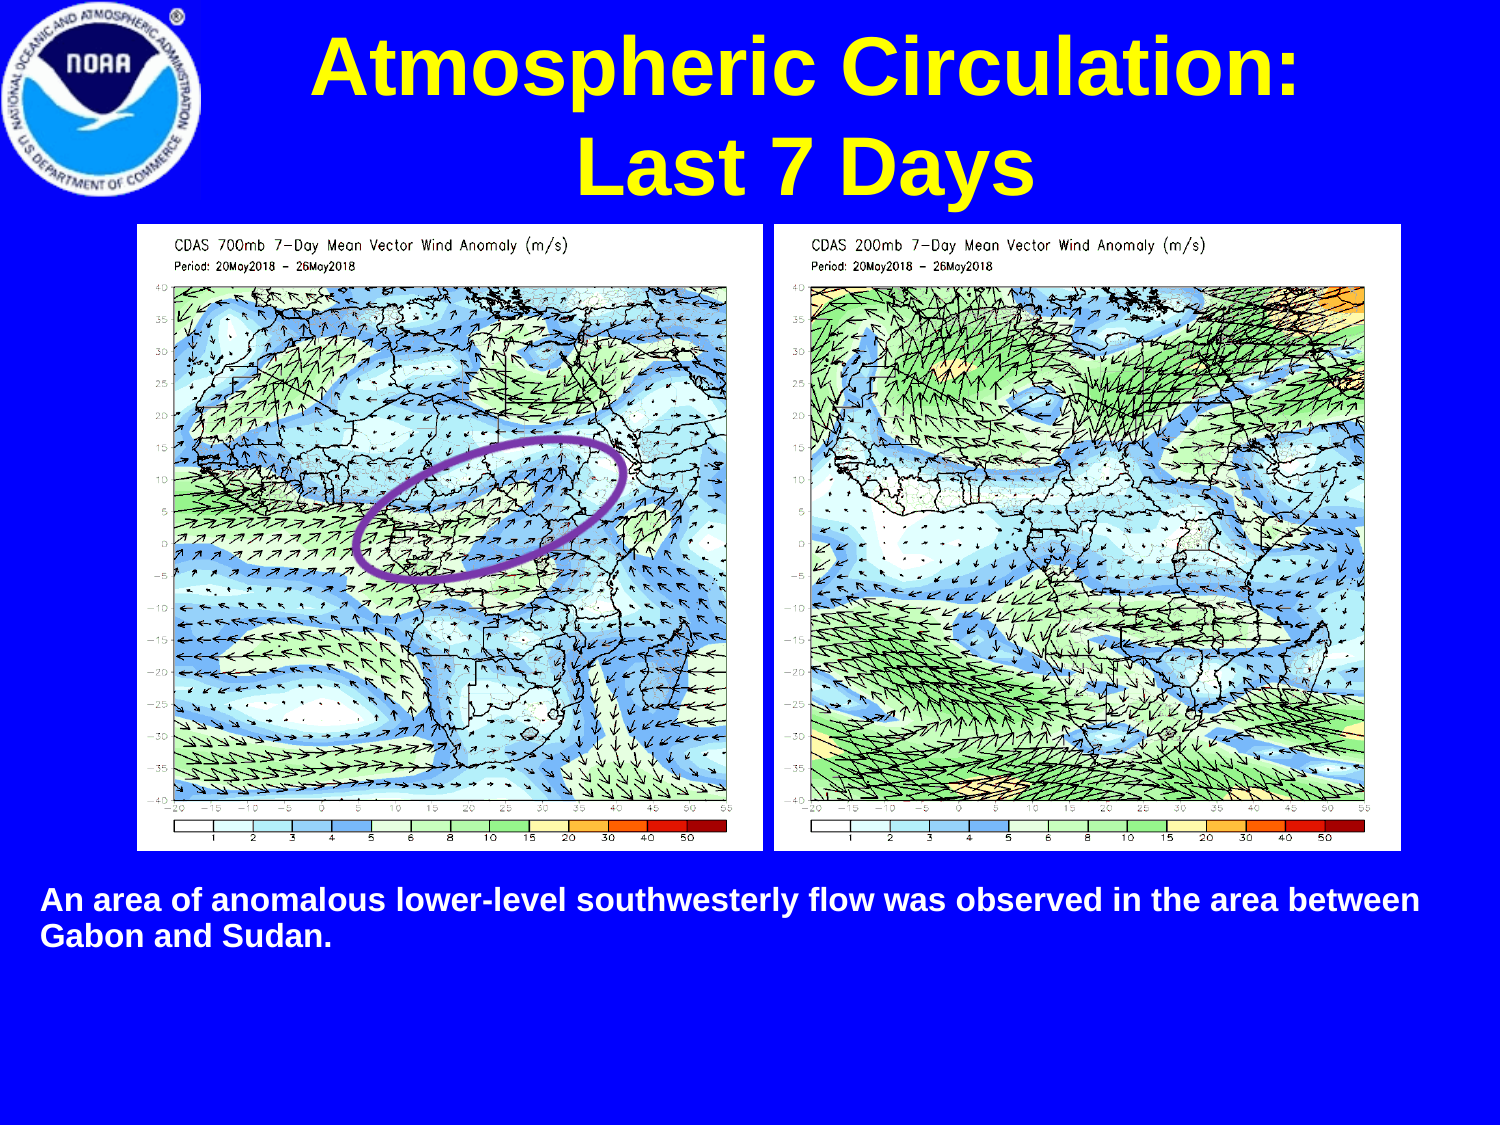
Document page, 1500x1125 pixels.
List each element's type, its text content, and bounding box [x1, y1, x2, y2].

picture [774, 224, 1401, 851]
picture [136, 224, 763, 851]
text_box An area of anomalous lower-level southwesterly flow was observed in the area between Gabon and Sudan. [24, 874, 1463, 963]
title Atmospheric Circulation: Last 7 Days [174, 37, 1438, 188]
picture [0, 0, 200, 200]
